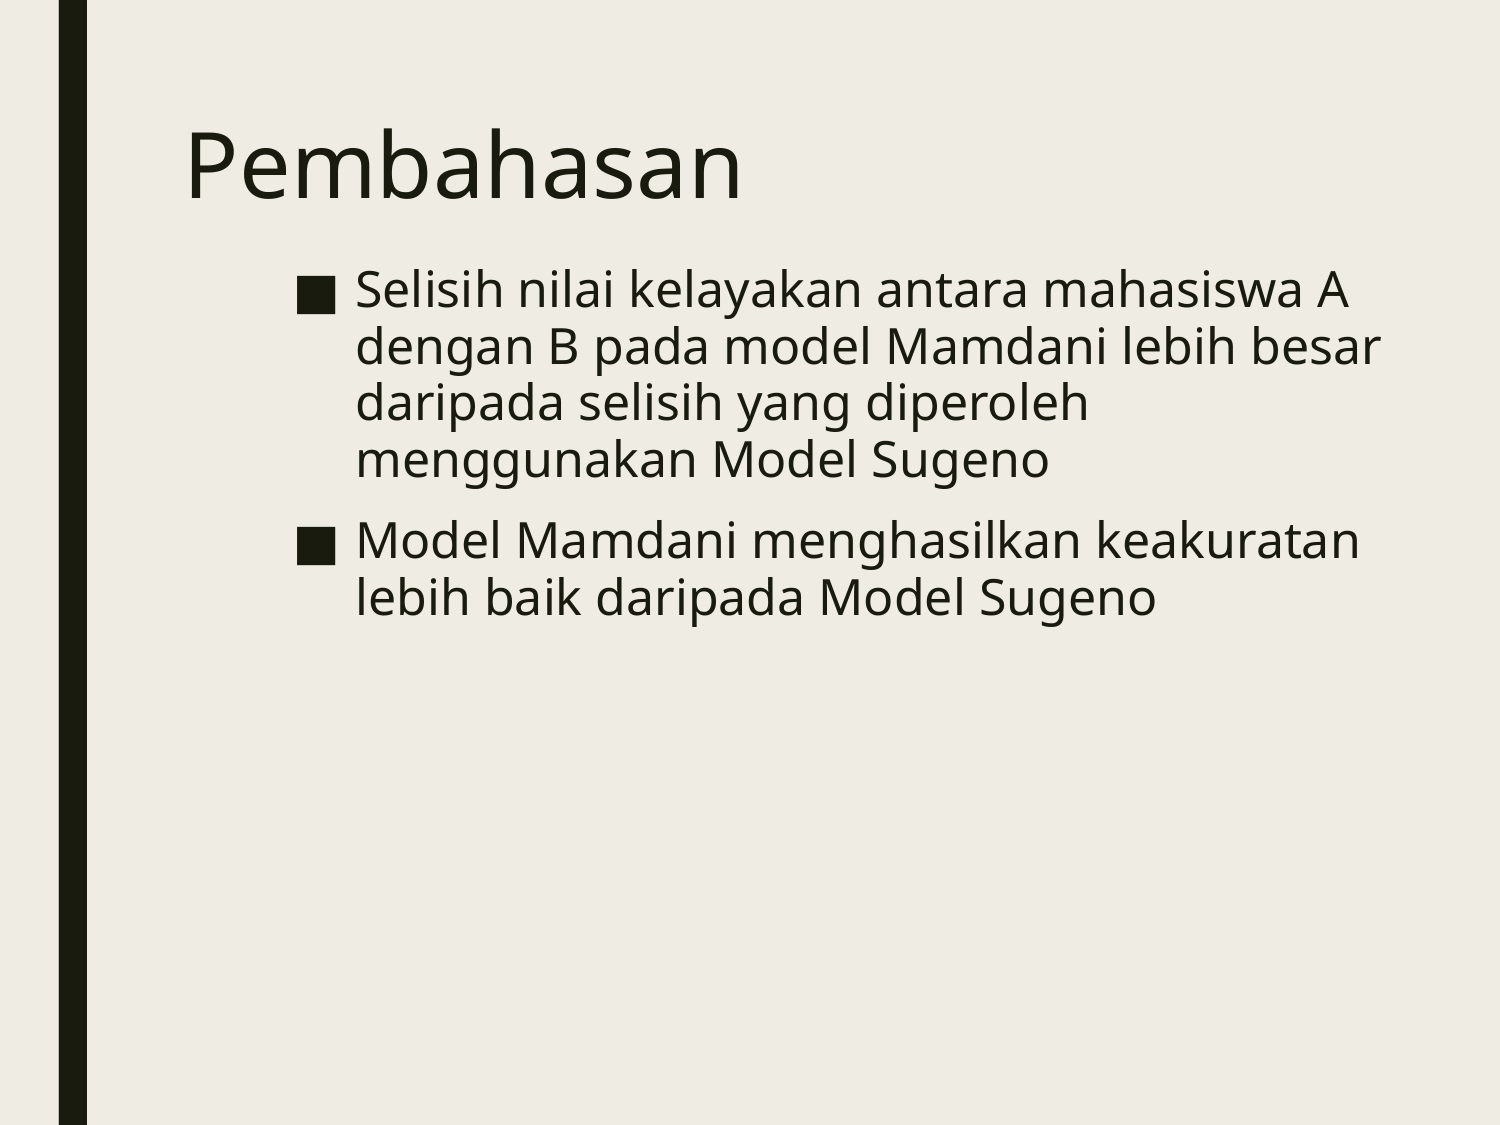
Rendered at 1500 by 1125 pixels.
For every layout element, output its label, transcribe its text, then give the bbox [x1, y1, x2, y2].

list Selisih nilai kelayakan antara mahasiswa A dengan B pada model Mamdani lebih besar daripada selisih yang diperoleh menggunakan Model Sugeno Model Mamdani menghasilkan keakuratan lebih baik daripada Model Sugeno [277, 255, 1399, 1125]
title Pembahasan [168, 112, 1351, 357]
